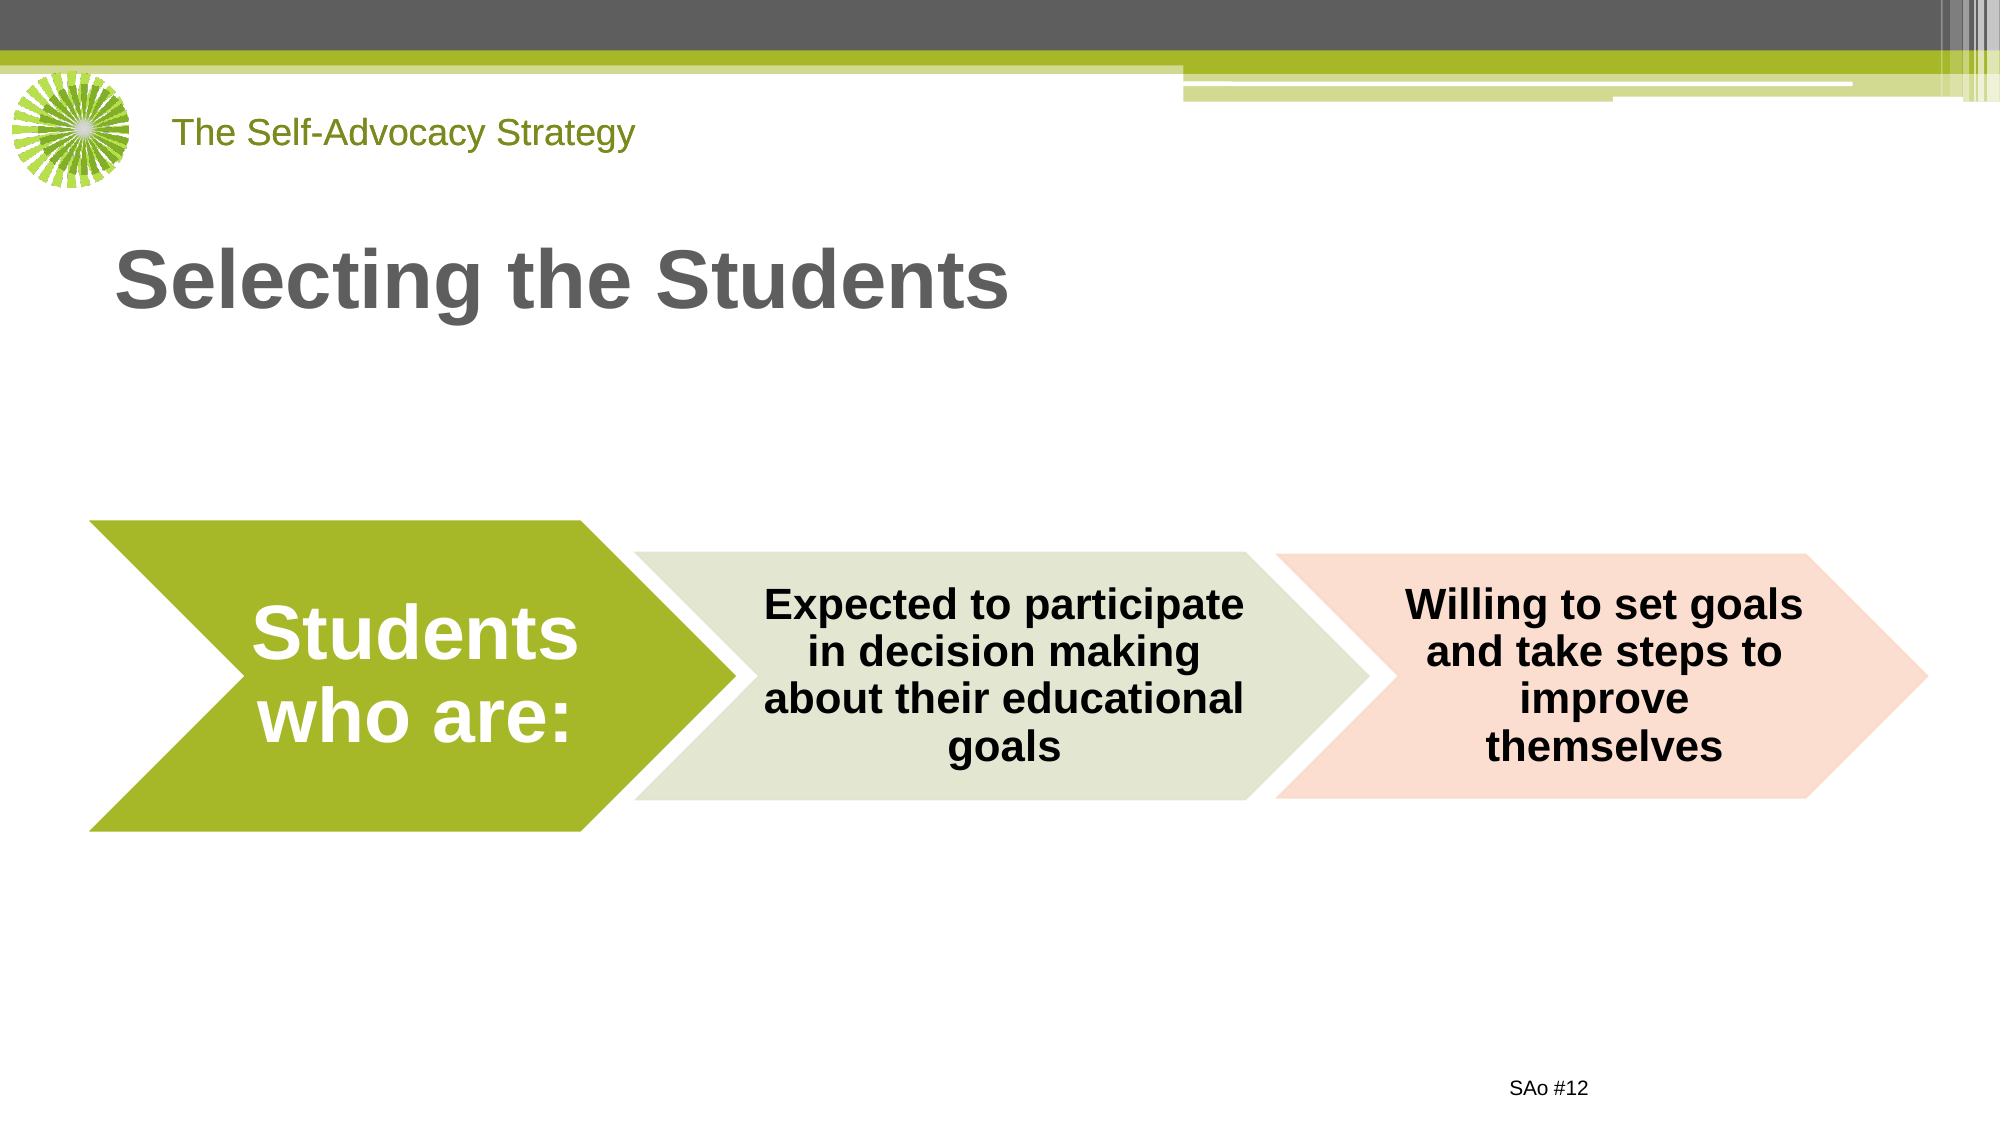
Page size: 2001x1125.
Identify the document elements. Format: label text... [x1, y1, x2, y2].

title Selecting the Students [99, 187, 1900, 325]
picture [12, 71, 129, 188]
text_box SAo #12 [1474, 1067, 1604, 1115]
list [85, 325, 1929, 1027]
